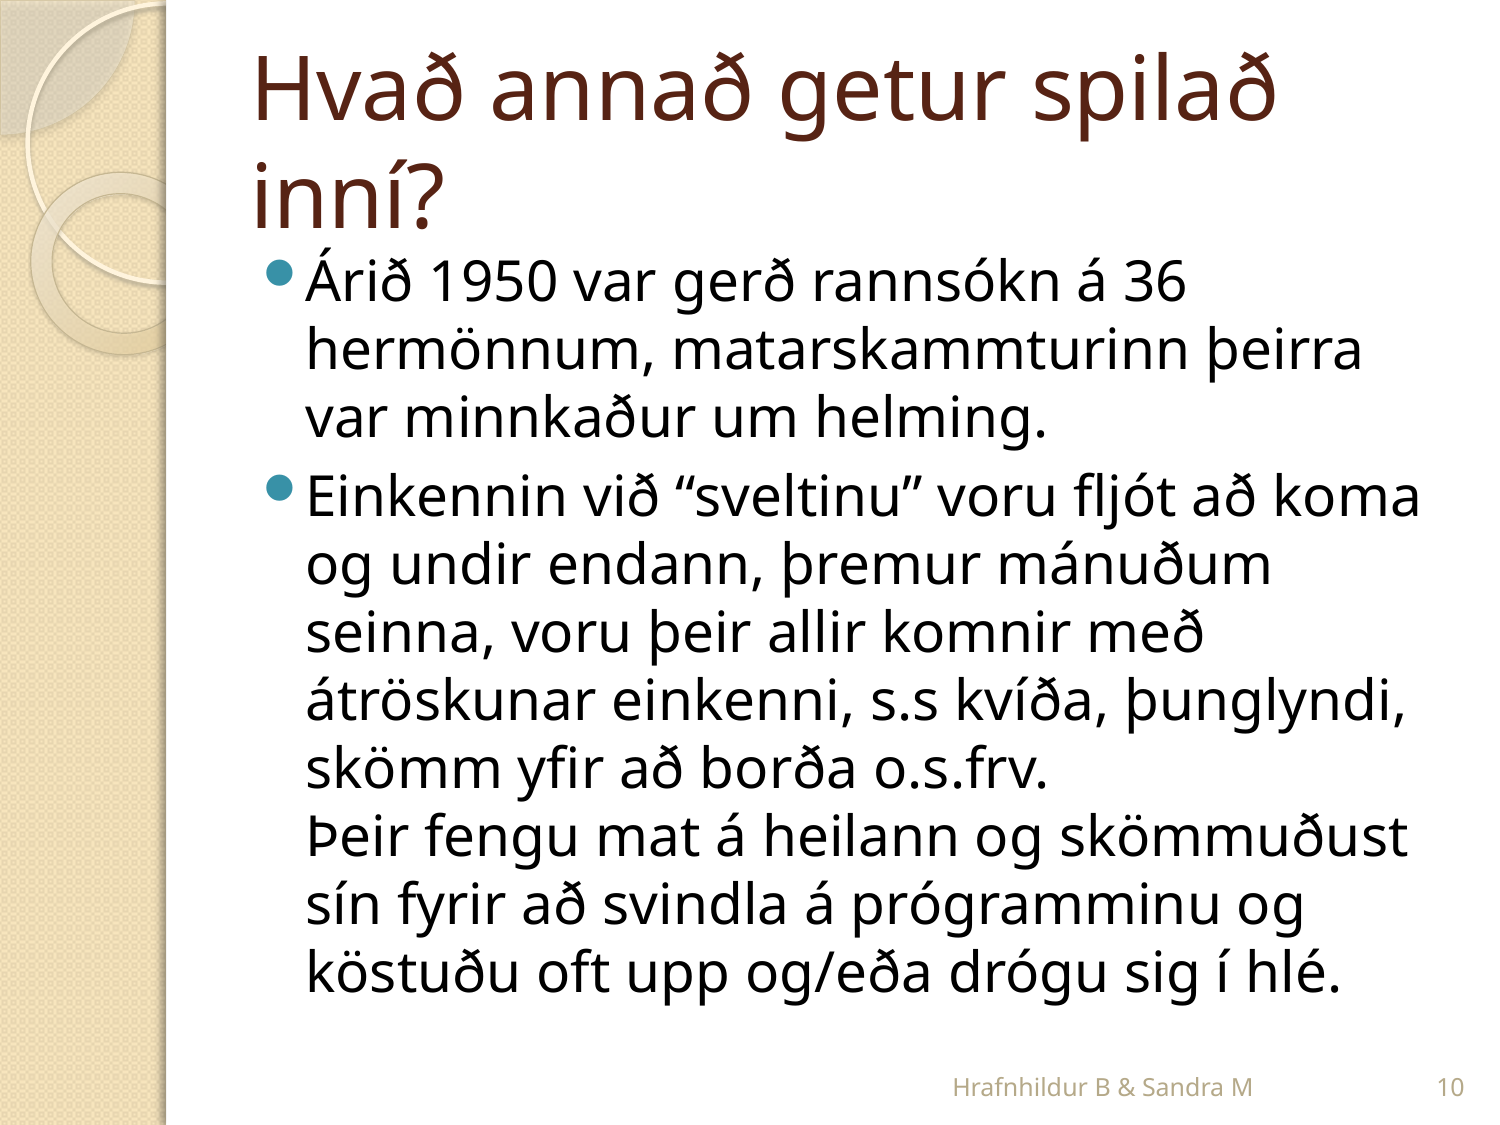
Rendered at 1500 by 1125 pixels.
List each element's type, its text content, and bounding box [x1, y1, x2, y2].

title Hvað annað getur spilað inní? [235, 45, 1466, 233]
slide_number 10 [1413, 1034, 1488, 1113]
footer Hrafnhildur B & Sandra M [937, 1034, 1413, 1113]
list Árið 1950 var gerð rannsókn á 36 hermönnum, matarskammturinn þeirra var minnkaður um helming. Einkennin við “sveltinu” voru fljót að koma og undir endann, þremur mánuðum seinna, voru þeir allir komnir með átröskunar einkenni, s.s kvíða, þunglyndi, skömm yfir að borða o.s.frv. Þeir fengu mat á heilann og skömmuðust sín fyrir að svindla á prógramminu og köstuðu oft upp og/eða drógu sig í hlé. [235, 237, 1466, 1025]
